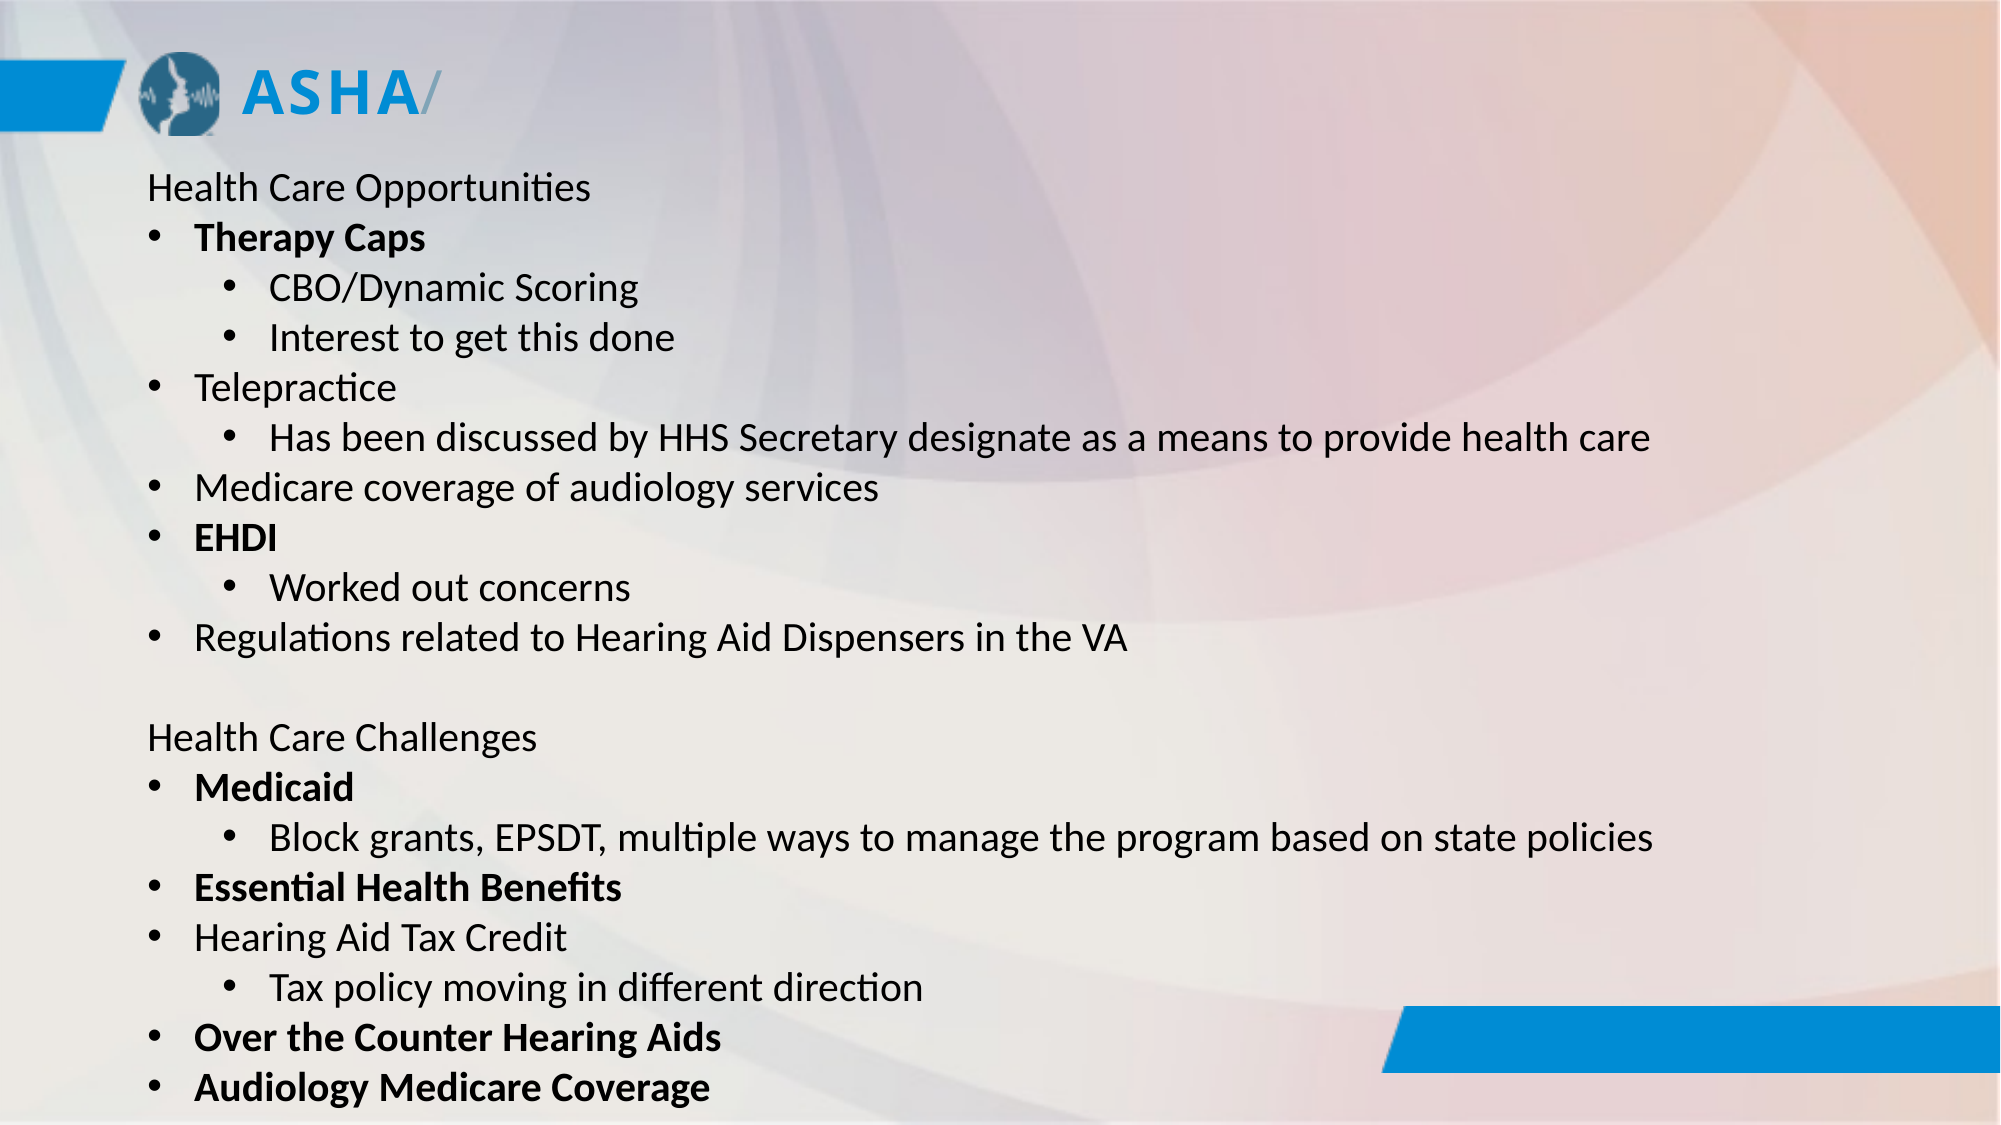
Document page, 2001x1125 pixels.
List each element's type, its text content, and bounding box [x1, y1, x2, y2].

text_box Health Care Opportunities Therapy Caps CBO/Dynamic Scoring Interest to get this done Telepractice Has been discussed by HHS Secretary designate as a means to provide health care Medicare coverage of audiology services EHDI Worked out concerns Regulations related to Hearing Aid Dispensers in the VA Health Care Challenges Medicaid Block grants, EPSDT, multiple ways to manage the program based on state policies Essential Health Benefits Hearing Aid Tax Credit Tax policy moving in different direction Over the Counter Hearing Aids Audiology Medicare Coverage [132, 152, 1838, 1118]
picture [0, 0, 2000, 1125]
